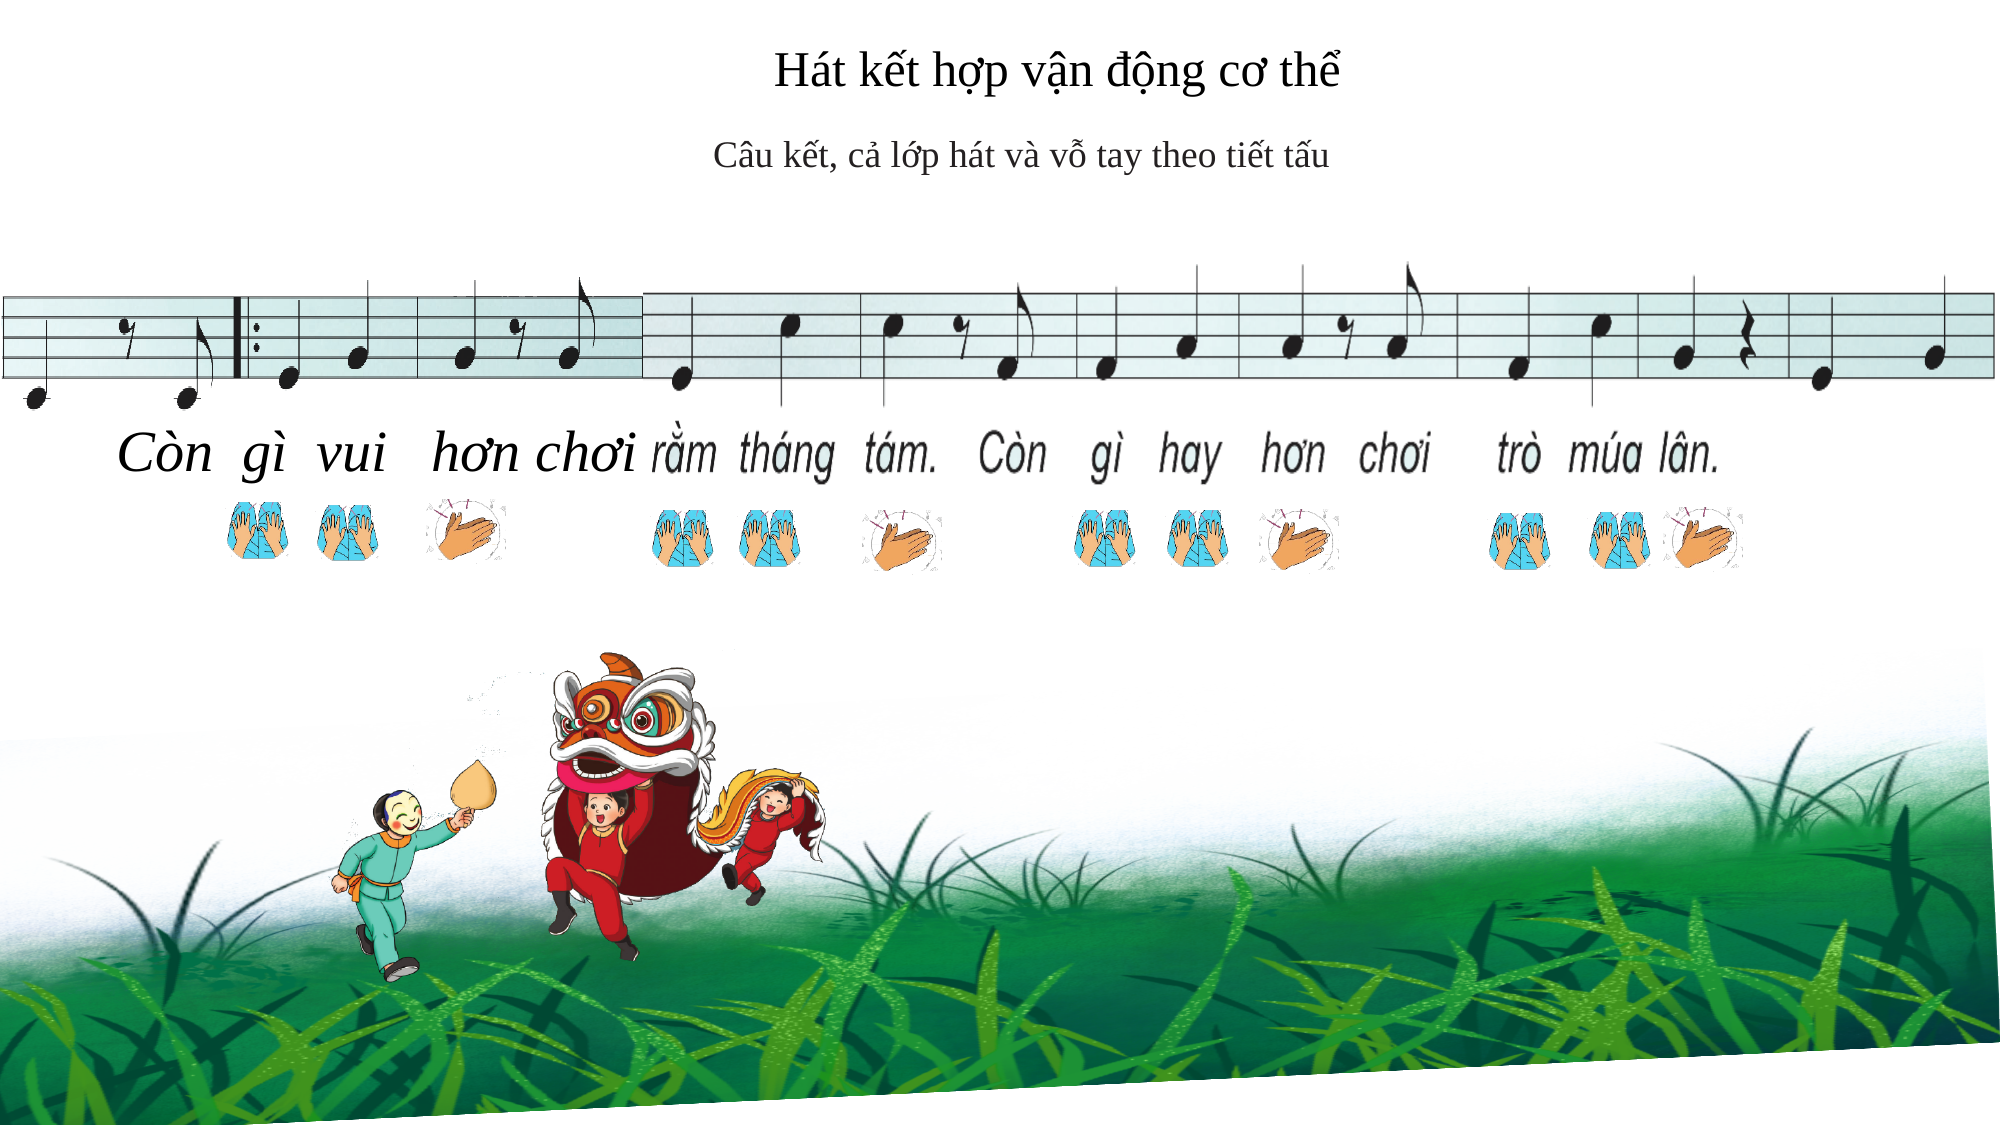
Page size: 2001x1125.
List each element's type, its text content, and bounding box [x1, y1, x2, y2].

text_box Câu kết, cả lớp hát và vỗ tay theo tiết tấu [698, 122, 1356, 182]
picture [1256, 505, 1339, 574]
picture [1163, 510, 1232, 568]
picture [0, 260, 2000, 567]
picture [735, 510, 805, 567]
picture [858, 506, 942, 575]
picture [0, 643, 1999, 1125]
picture [1585, 512, 1654, 570]
picture [1485, 513, 1555, 571]
text_box Hát kết hợp vận động cơ thể [759, 29, 1460, 104]
picture [1660, 503, 1743, 572]
picture [1070, 510, 1139, 567]
